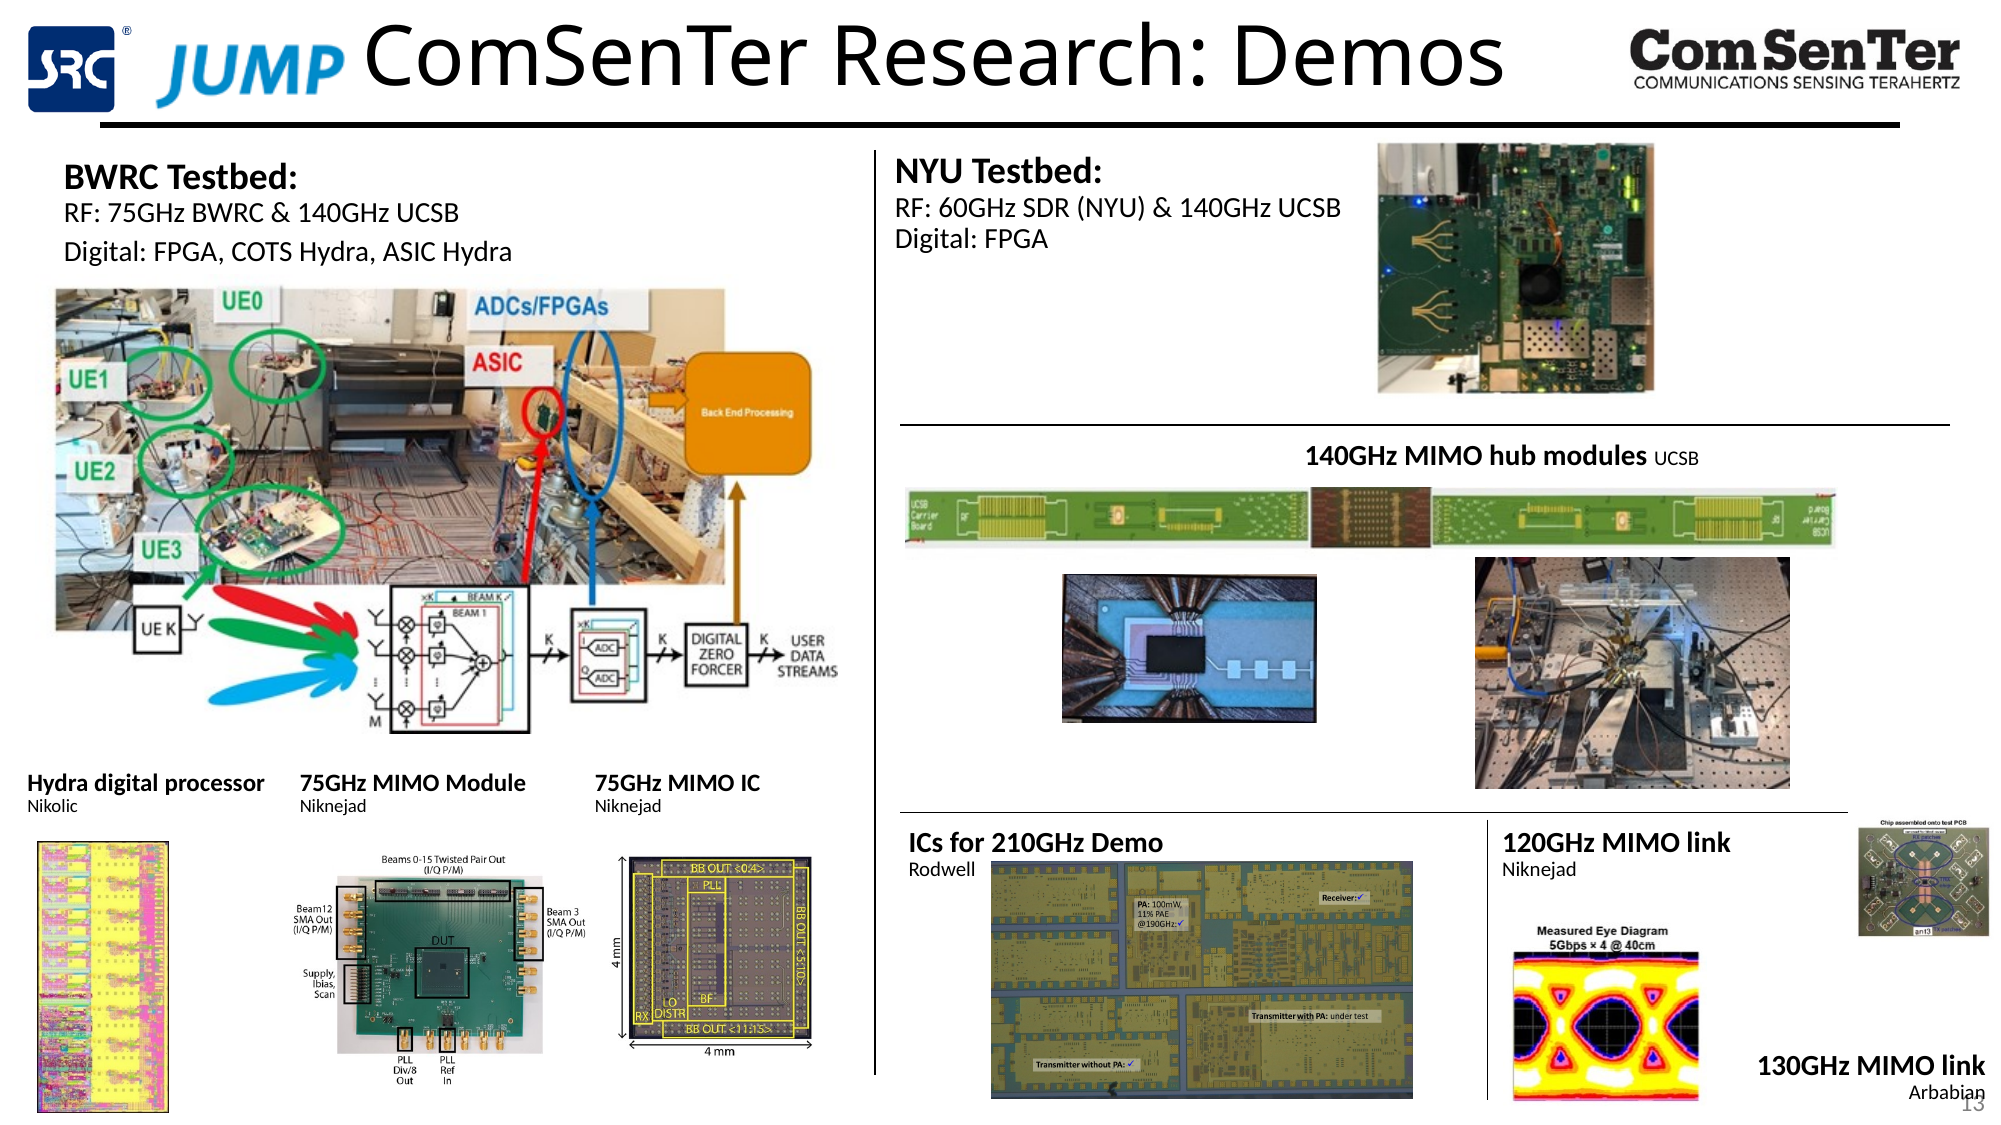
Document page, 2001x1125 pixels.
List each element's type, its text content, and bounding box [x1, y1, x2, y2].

text_box Hydra digital processor Nikolic [12, 762, 285, 825]
picture [12, 12, 374, 115]
picture [1375, 127, 1655, 409]
title ComSenTer Research: Demos [362, 26, 1613, 93]
text_box ICs for 210GHz Demo Rodwell [893, 819, 1250, 889]
picture [991, 861, 1413, 1099]
text_box 120GHz MIMO link Niknejad [1490, 821, 1752, 889]
picture [37, 841, 169, 1113]
text_box 130GHz MIMO link Arbabian [1736, 1042, 2000, 1112]
picture [1629, 28, 1960, 89]
picture [904, 487, 1838, 789]
picture [35, 274, 838, 734]
picture [1062, 574, 1318, 723]
text_box NYU Testbed: RF: 60GHz SDR (NYU) & 140GHz UCSB Digital: FPGA [880, 144, 1374, 263]
picture [609, 854, 817, 1060]
text_box 75GHz MIMO IC Niknejad [580, 762, 858, 825]
text_box BWRC Testbed: RF: 75GHz BWRC & 140GHz UCSB Digital: FPGA, COTS Hydra, ASIC Hydra [49, 149, 786, 273]
picture [1848, 811, 1995, 942]
picture [1502, 922, 1707, 1113]
text_box 75GHz MIMO Module Niknejad [285, 762, 563, 825]
text_box 140GHz MIMO hub modules UCSB [1289, 434, 1863, 479]
picture [285, 841, 593, 1100]
